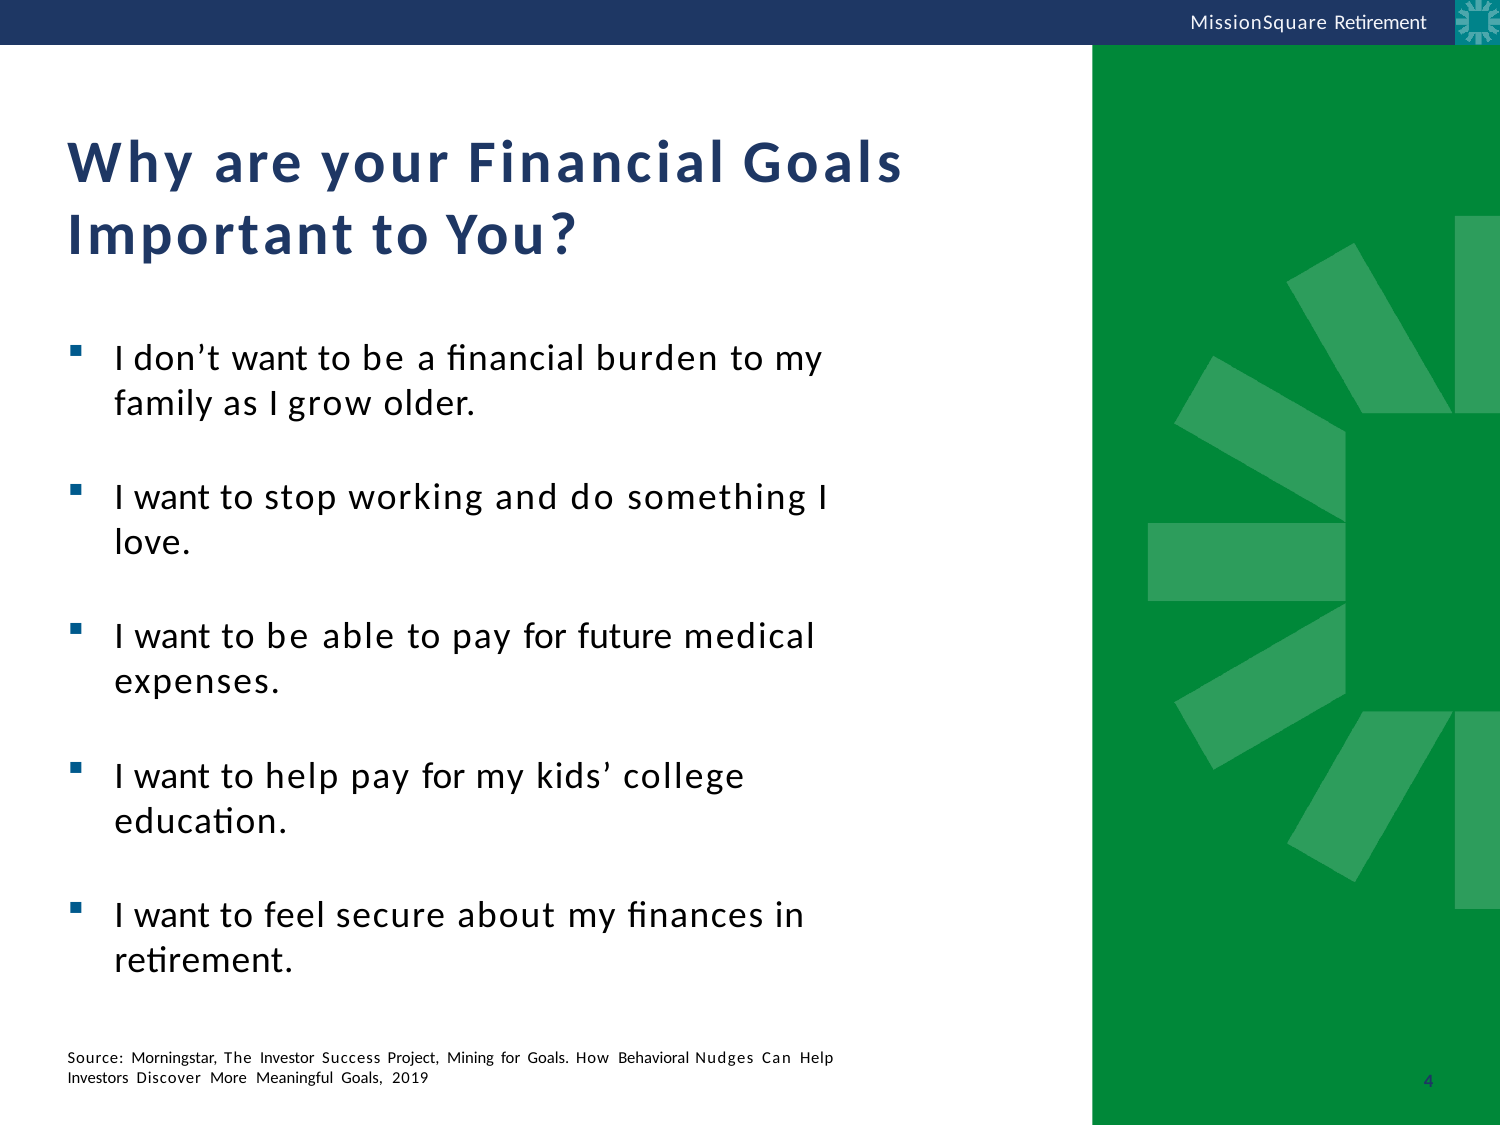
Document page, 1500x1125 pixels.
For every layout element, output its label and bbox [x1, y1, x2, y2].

text_box [0, 0, 1500, 1125]
